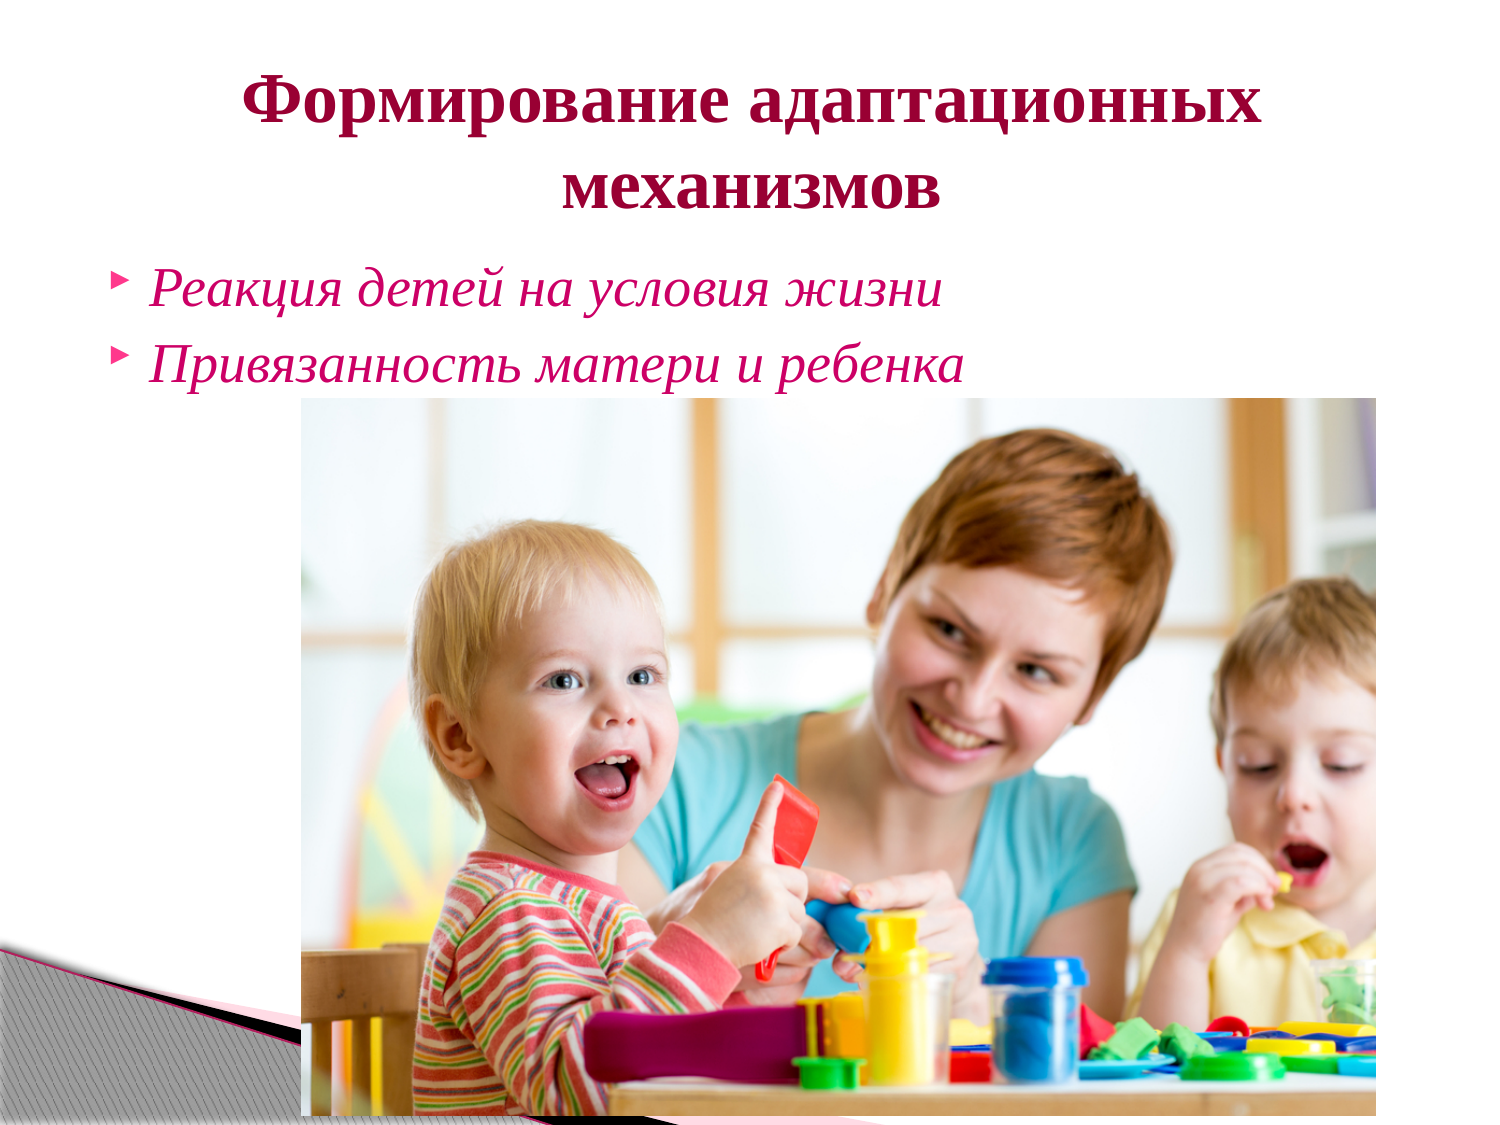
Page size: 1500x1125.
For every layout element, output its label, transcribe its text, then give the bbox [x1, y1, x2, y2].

picture [300, 398, 1376, 1116]
title Формирование адаптационных механизмов [76, 42, 1427, 231]
list Реакция детей на условия жизни Привязанность матери и ребенка [75, 243, 1425, 986]
